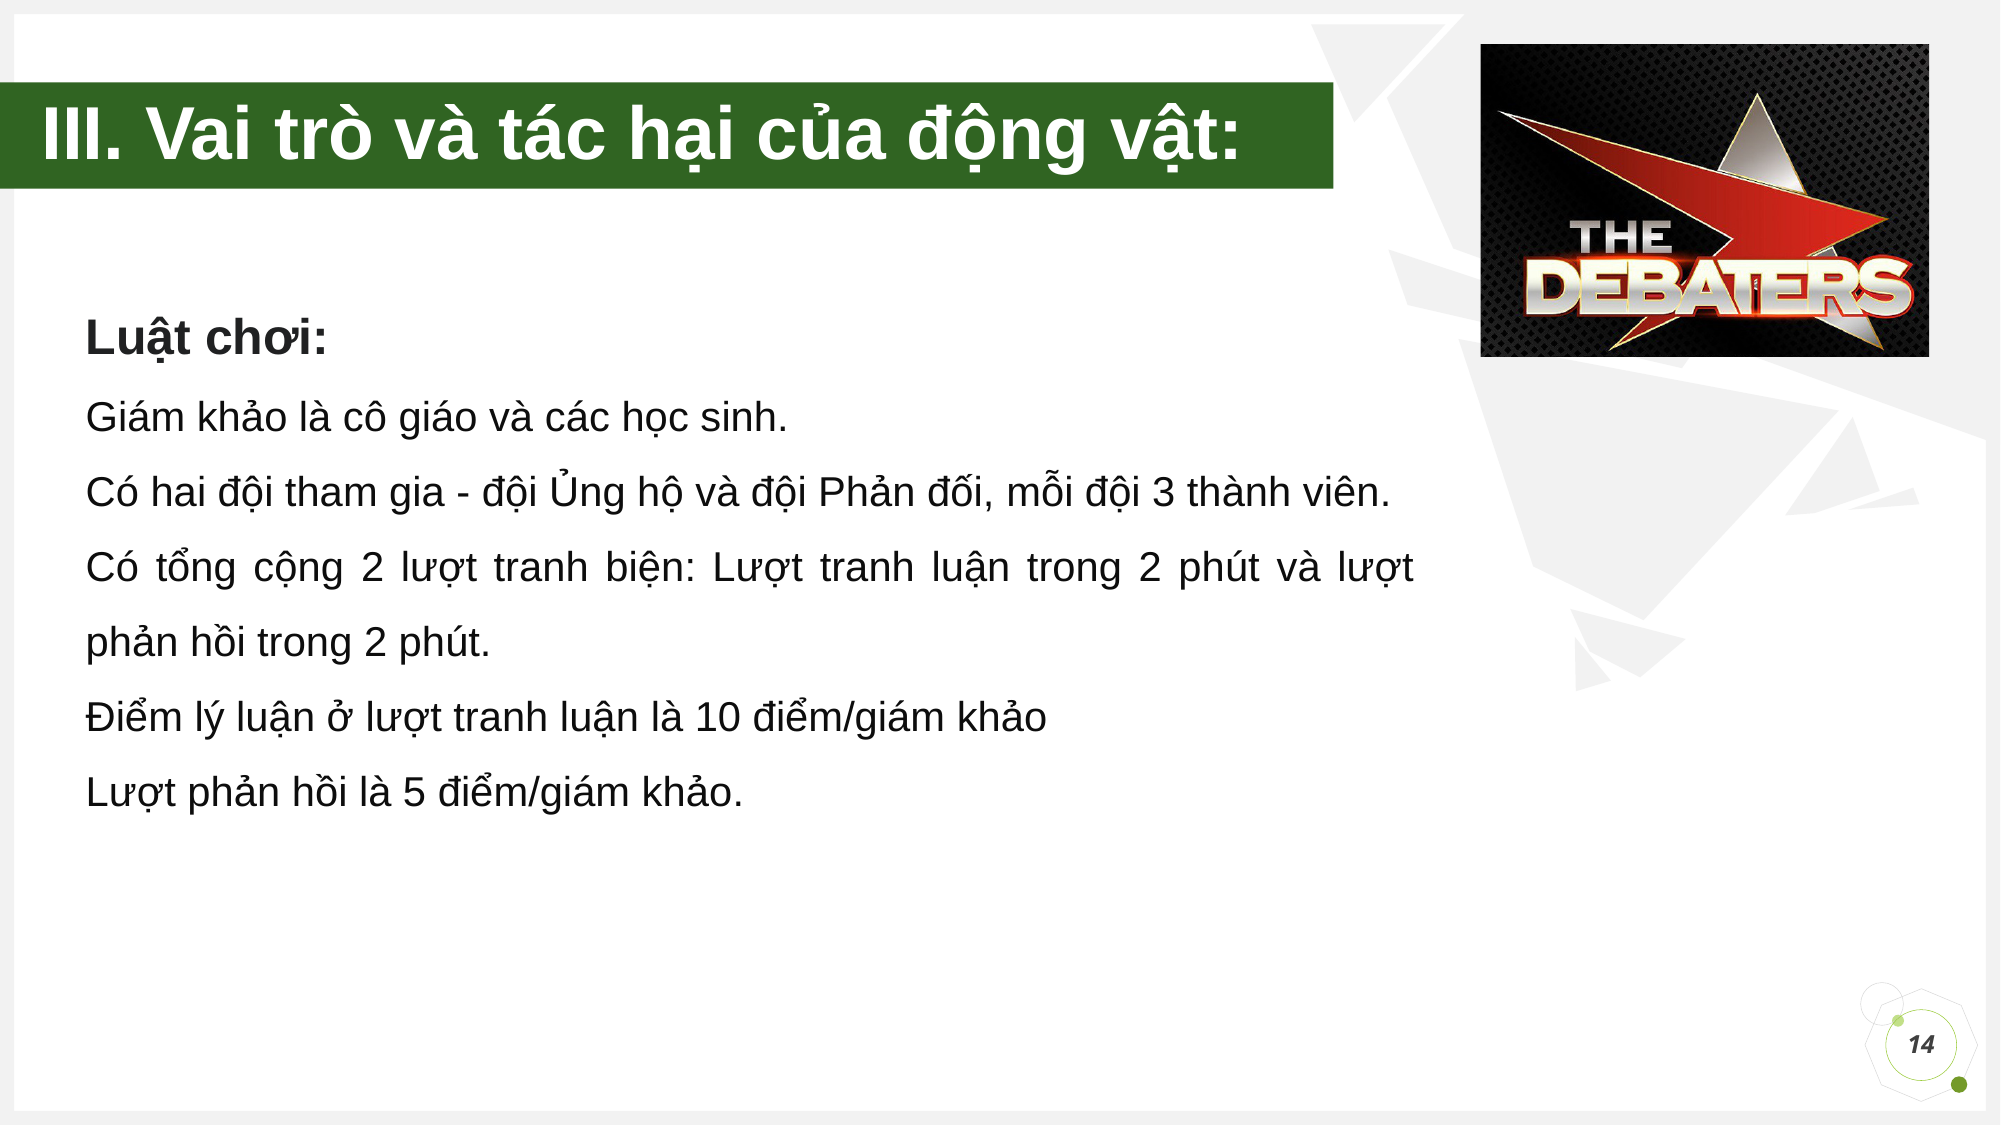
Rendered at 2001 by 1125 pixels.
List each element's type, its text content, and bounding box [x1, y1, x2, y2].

picture [1480, 44, 1930, 357]
slide_number 14 [1885, 1009, 1957, 1081]
text_box Luật chơi: Giám khảo là cô giáo và các học sinh. Có hai đội tham gia - đội Ủng hộ và đội Phản đối, mỗi đội 3 thành viên. Có tổng cộng 2 lượt tranh biện: Lượt tranh luận trong 2 phút và lượt phản hồi trong 2 phút. Điểm lý luận ở lượt tranh luận là 10 điểm/giám khảo Lượt phản hồi là 5 điểm/giám khảo. [70, 267, 1429, 823]
title III. Vai trò và tác hại của động vật: [0, 82, 1334, 189]
